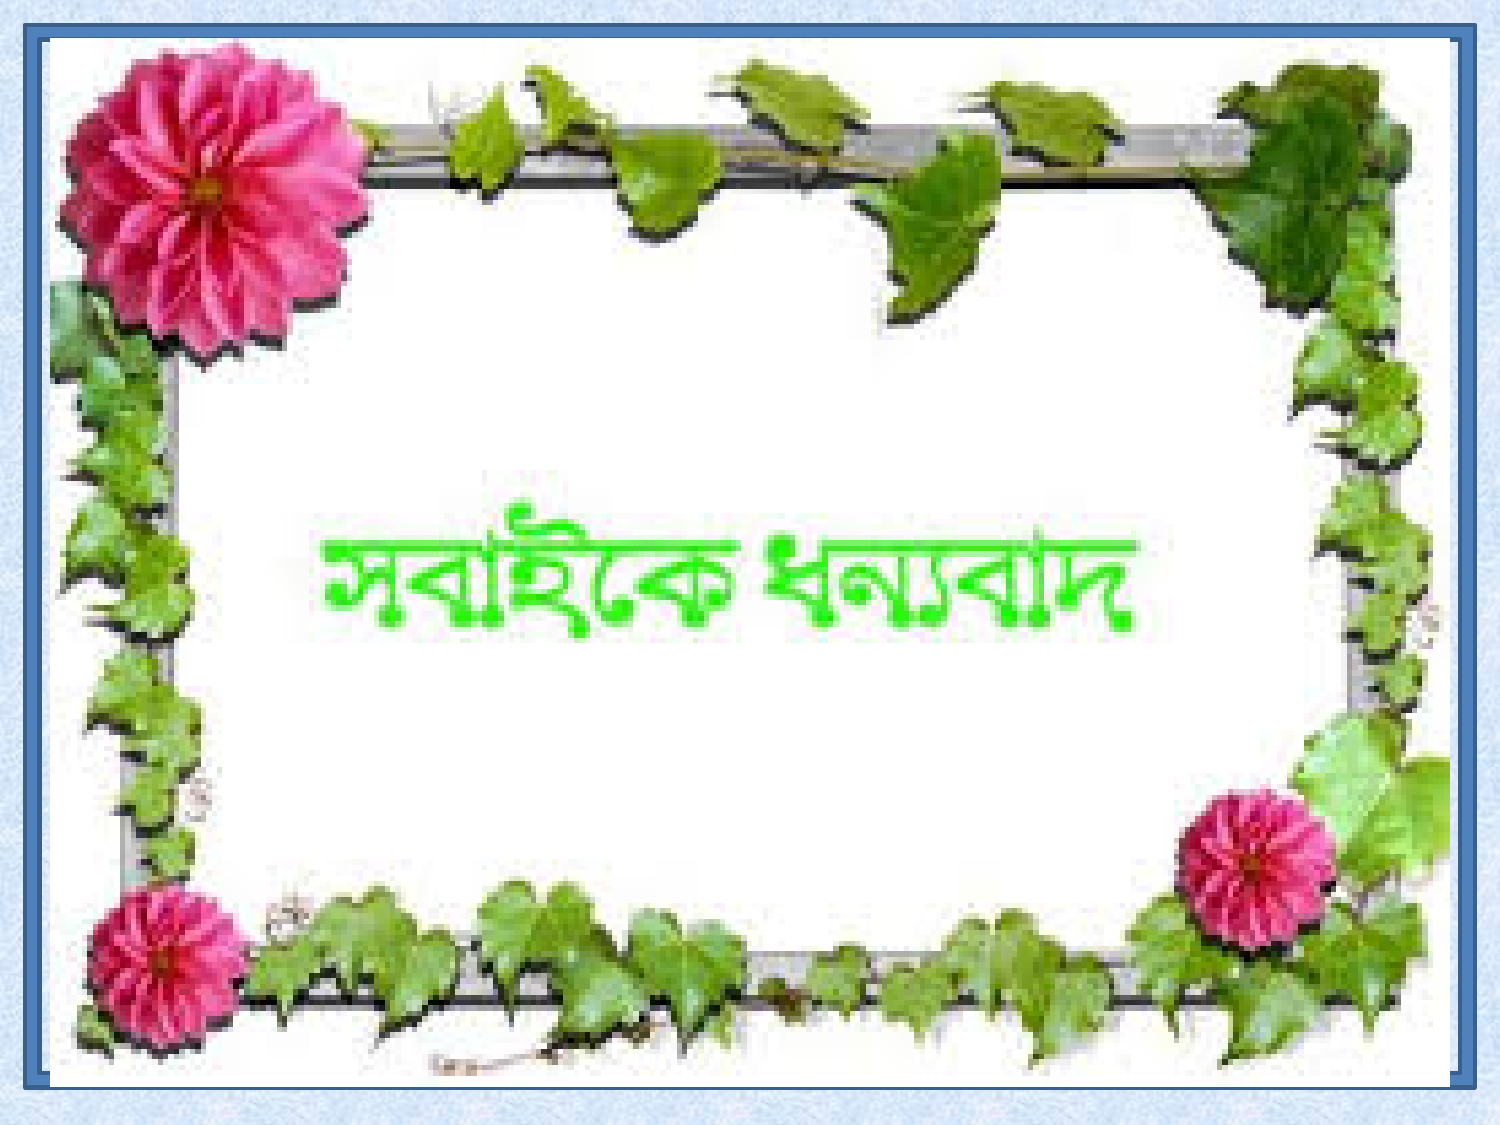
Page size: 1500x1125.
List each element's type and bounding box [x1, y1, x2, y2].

text_box [23, 23, 1477, 1090]
picture [0, 0, 1500, 1125]
